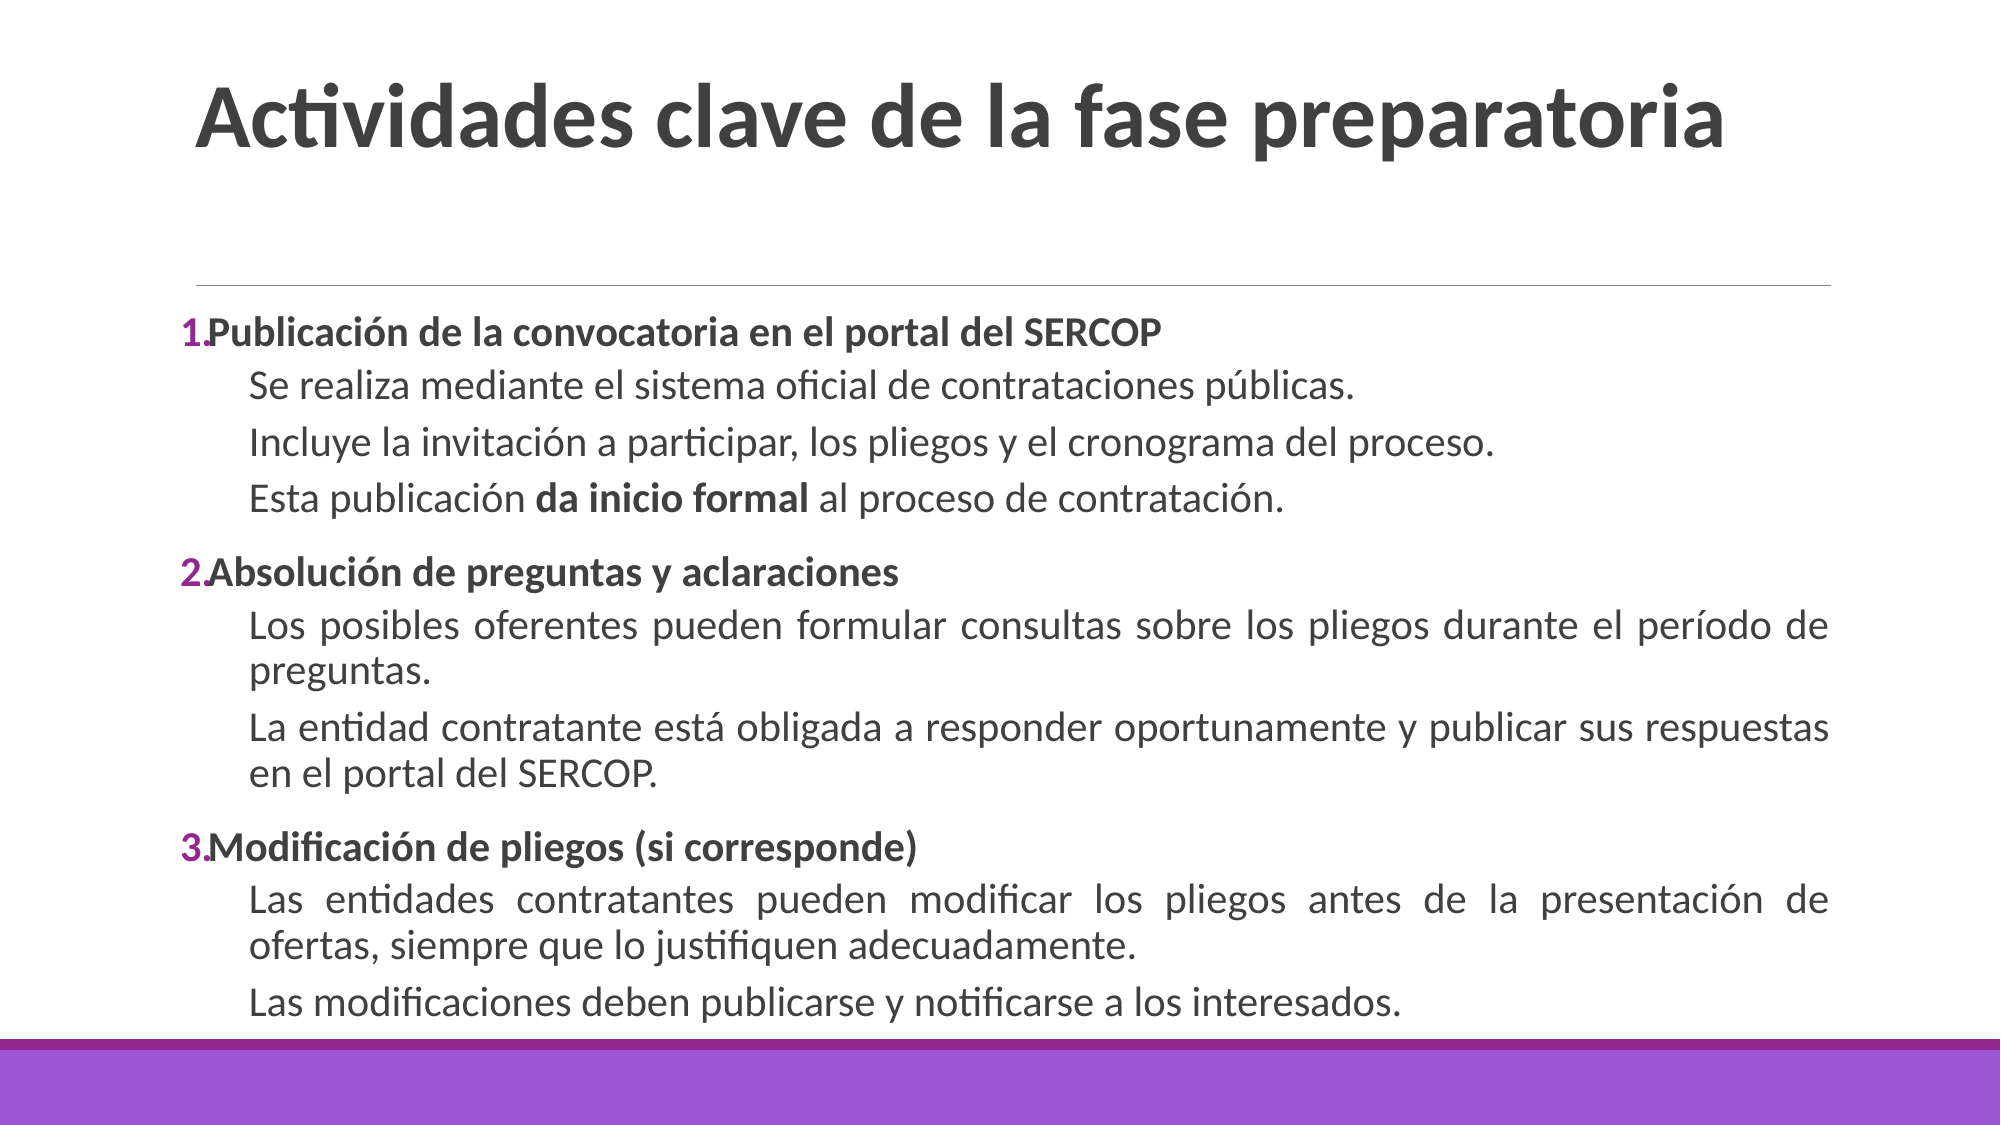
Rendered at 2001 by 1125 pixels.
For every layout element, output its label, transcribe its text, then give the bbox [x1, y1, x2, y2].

title Actividades clave de la fase preparatoria [180, 47, 1830, 285]
list Publicación de la convocatoria en el portal del SERCOP Se realiza mediante el sistema oficial de contrataciones públicas. Incluye la invitación a participar, los pliegos y el cronograma del proceso. Esta publicación da inicio formal al proceso de contratación. Absolución de preguntas y aclaraciones Los posibles oferentes pueden formular consultas sobre los pliegos durante el período de preguntas. La entidad contratante está obligada a responder oportunamente y publicar sus respuestas en el portal del SERCOP. Modificación de pliegos (si corresponde) Las entidades contratantes pueden modificar los pliegos antes de la presentación de ofertas, siempre que lo justifiquen adecuadamente. Las modificaciones deben publicarse y notificarse a los interesados. [180, 302, 1830, 1040]
